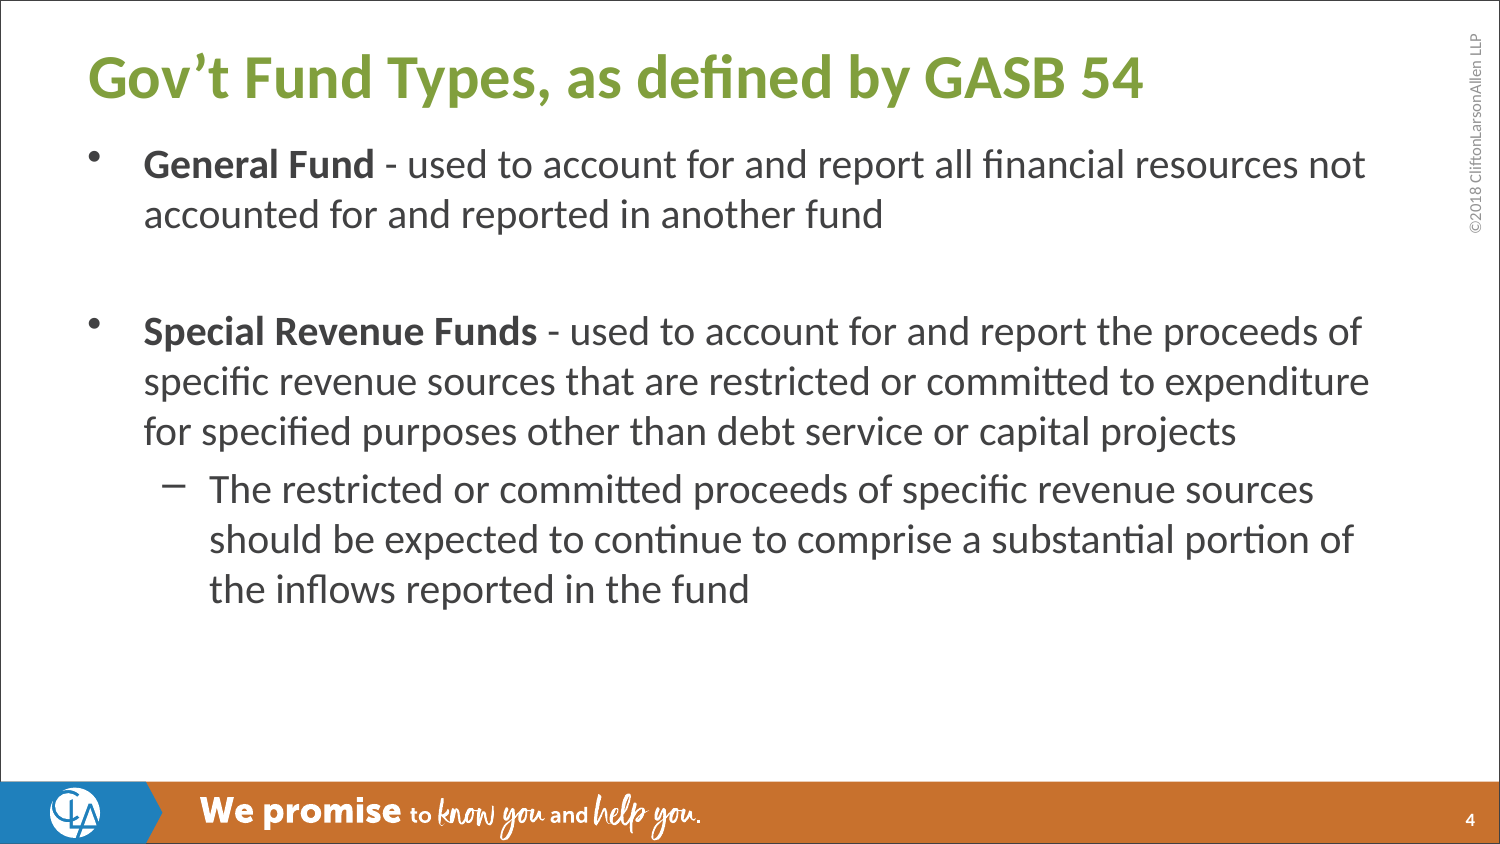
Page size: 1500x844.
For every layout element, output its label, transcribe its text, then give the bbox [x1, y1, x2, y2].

slide_number 4 [1425, 790, 1490, 844]
title Gov’t Fund Types, as defined by GASB 54 [72, 16, 1424, 130]
list General Fund - used to account for and report all financial resources not accounted for and reported in another fund Special Revenue Funds - used to account for and report the proceeds of specific revenue sources that are restricted or committed to expenditure for specified purposes other than debt service or capital projects The restricted or committed proceeds of specific revenue sources should be expected to continue to comprise a substantial portion of the inflows reported in the fund [72, 129, 1423, 693]
